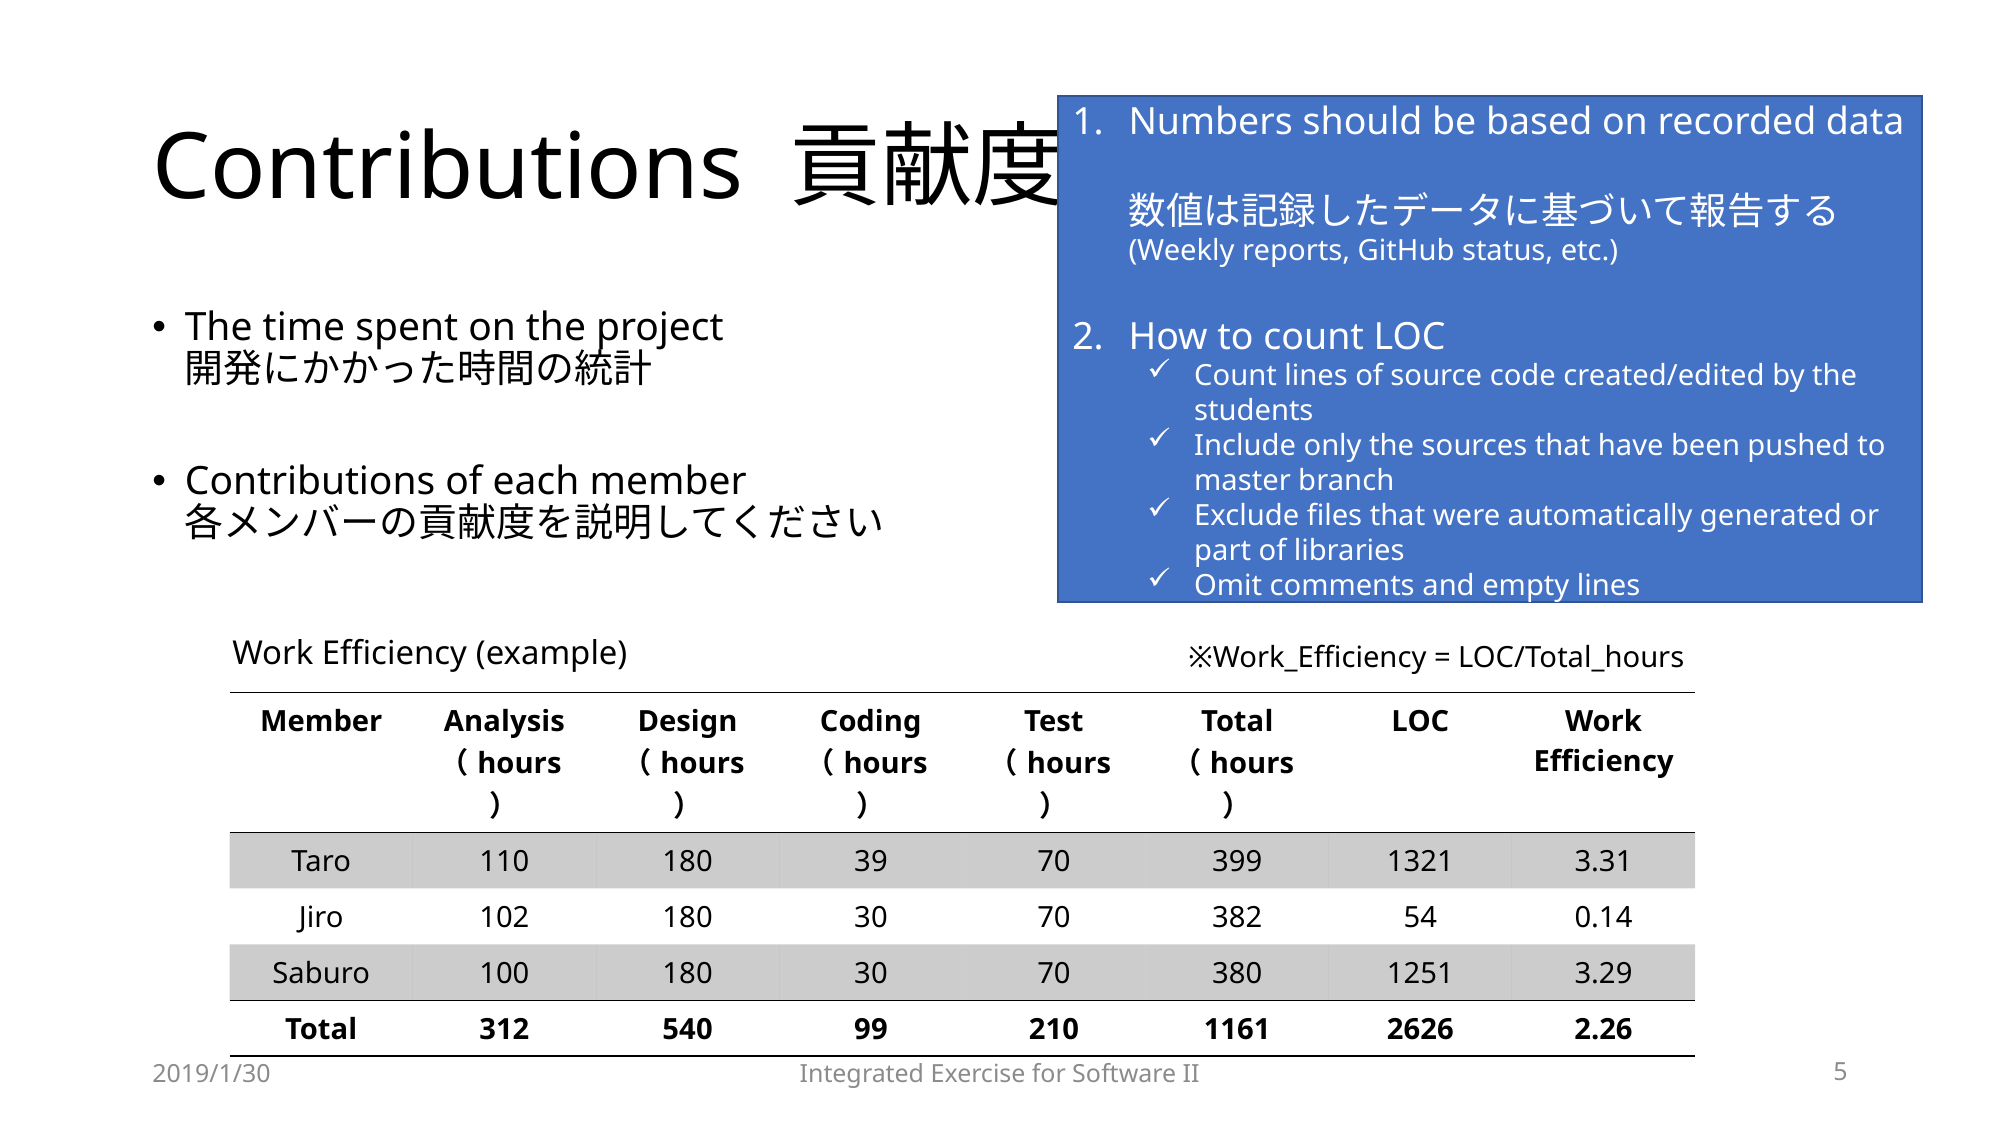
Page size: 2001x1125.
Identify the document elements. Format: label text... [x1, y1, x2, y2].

table_cell 30 [779, 944, 962, 1000]
table_header Analysis （hours） [413, 693, 596, 832]
footer Integrated Exercise for Software II [662, 1057, 1338, 1103]
table_cell 180 [596, 944, 779, 1000]
table_cell 70 [962, 888, 1146, 944]
table_cell 1321 [1329, 833, 1512, 888]
table_cell 382 [1146, 888, 1329, 944]
slide_number 5 [1412, 1042, 1863, 1103]
table_cell 1161 [1146, 1001, 1329, 1055]
text_box ※Work_Efficiency = LOC/Total_hours [1173, 631, 1700, 681]
text_box Numbers should be based on recorded data 数値は記録したデータに基づいて報告する (Weekly reports, GitHub status, etc.) How to count LOC Count lines of source code created/edited by the students Include only the sources that have been pushed to master branch Exclude files that were automatically generated or part of libraries Omit comments and empty lines [1057, 95, 1923, 603]
table_cell 99 [779, 1001, 962, 1055]
table_cell 210 [962, 1001, 1146, 1055]
list The time spent on the project 開発にかかった時間の統計 Contributions of each member 各メンバーの貢献度を説明してください [137, 299, 1057, 554]
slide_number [137, 1042, 588, 1103]
table_header Coding （hours） [779, 693, 962, 832]
table_cell 312 [413, 1001, 596, 1055]
table_header Design （hours） [596, 693, 779, 832]
table_cell 3.29 [1512, 944, 1695, 1000]
table_cell 39 [779, 833, 962, 888]
table_cell 1251 [1329, 944, 1512, 1000]
table_cell 70 [962, 944, 1146, 1000]
table_cell 380 [1146, 944, 1329, 1000]
table_header Test （hours） [962, 693, 1146, 832]
table_cell 110 [413, 833, 596, 888]
table_cell 0.14 [1512, 888, 1695, 944]
table_cell 540 [596, 1001, 779, 1055]
table_cell 54 [1329, 888, 1512, 944]
table_cell 3.31 [1512, 833, 1695, 888]
table_cell 100 [413, 944, 596, 1000]
table_header Member [230, 693, 413, 832]
text_box Work Efficiency (example) [217, 614, 680, 693]
table_cell Taro [230, 833, 413, 888]
table_cell 30 [779, 888, 962, 944]
title Contributions 貢献度 [137, 59, 1863, 278]
table_header Work Efficiency [1512, 693, 1695, 832]
table_cell 180 [596, 888, 779, 944]
table_cell 399 [1146, 833, 1329, 888]
table_header Total （hours） [1146, 693, 1329, 832]
table_cell 2.26 [1512, 1001, 1695, 1055]
table_cell 2626 [1329, 1001, 1512, 1055]
table_cell 102 [413, 888, 596, 944]
table_header LOC [1329, 693, 1512, 832]
table_cell 180 [596, 833, 779, 888]
table_cell Saburo [230, 944, 413, 1000]
table_cell 70 [962, 833, 1146, 888]
table_cell Jiro [230, 888, 413, 944]
table_cell Total [230, 1001, 413, 1055]
